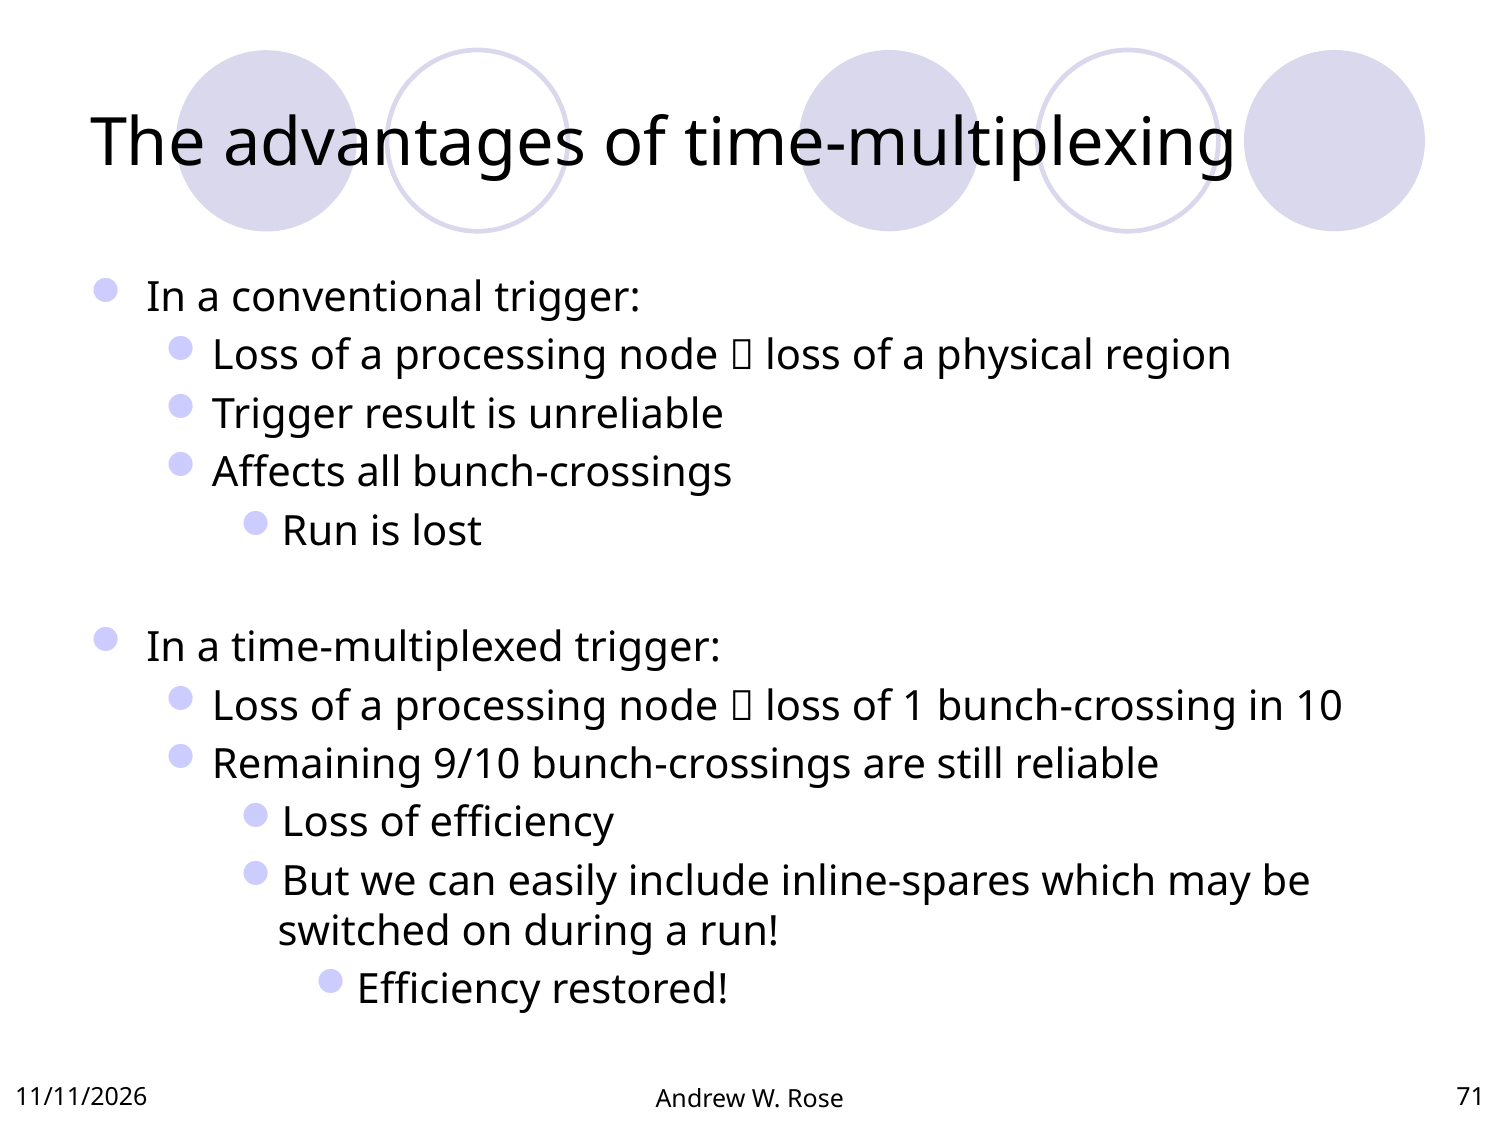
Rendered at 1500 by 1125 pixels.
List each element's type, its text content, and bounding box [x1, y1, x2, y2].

title The advantages of time-multiplexing [75, 45, 1425, 233]
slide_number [0, 1070, 350, 1125]
slide_number 71 [1149, 1070, 1500, 1125]
list In a conventional trigger: Loss of a processing node  loss of a physical region Trigger result is unreliable Affects all bunch-crossings Run is lost In a time-multiplexed trigger: Loss of a processing node  loss of 1 bunch-crossing in 10 Remaining 9/10 bunch-crossings are still reliable Loss of efficiency But we can easily include inline-spares which may be switched on during a run! Efficiency restored! [75, 262, 1425, 1071]
footer Andrew W. Rose [512, 1070, 988, 1125]
